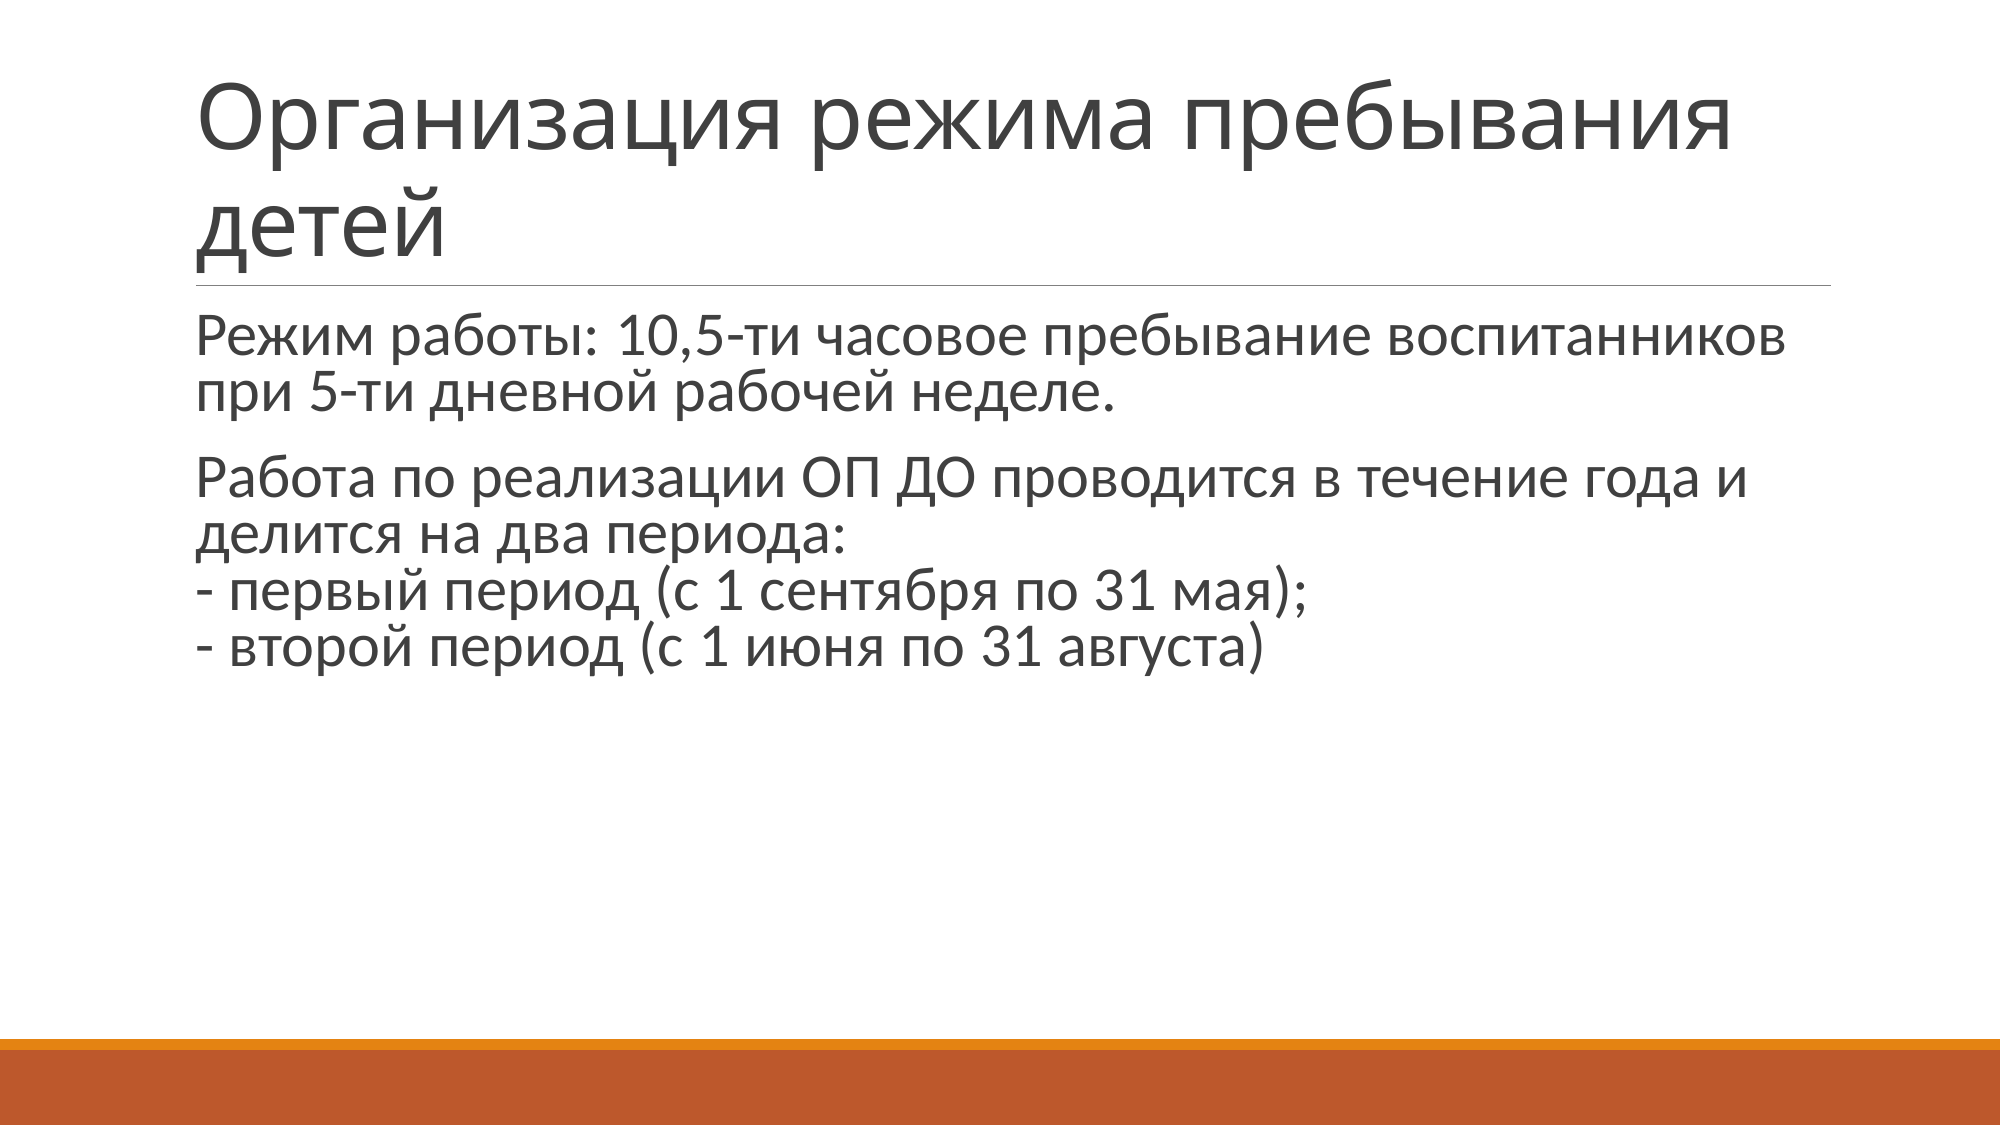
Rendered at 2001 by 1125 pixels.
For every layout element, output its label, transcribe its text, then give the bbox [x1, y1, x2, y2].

list Режим работы: 10,5-ти часовое пребывание воспитанников при 5-ти дневной рабочей неделе. Работа по реализации ОП ДО проводится в течение года и делится на два периода: - первый период (с 1 сентября по 31 мая); - второй период (с 1 июня по 31 августа) [180, 302, 1830, 840]
title Организация режима пребывания детей [180, 47, 1830, 285]
